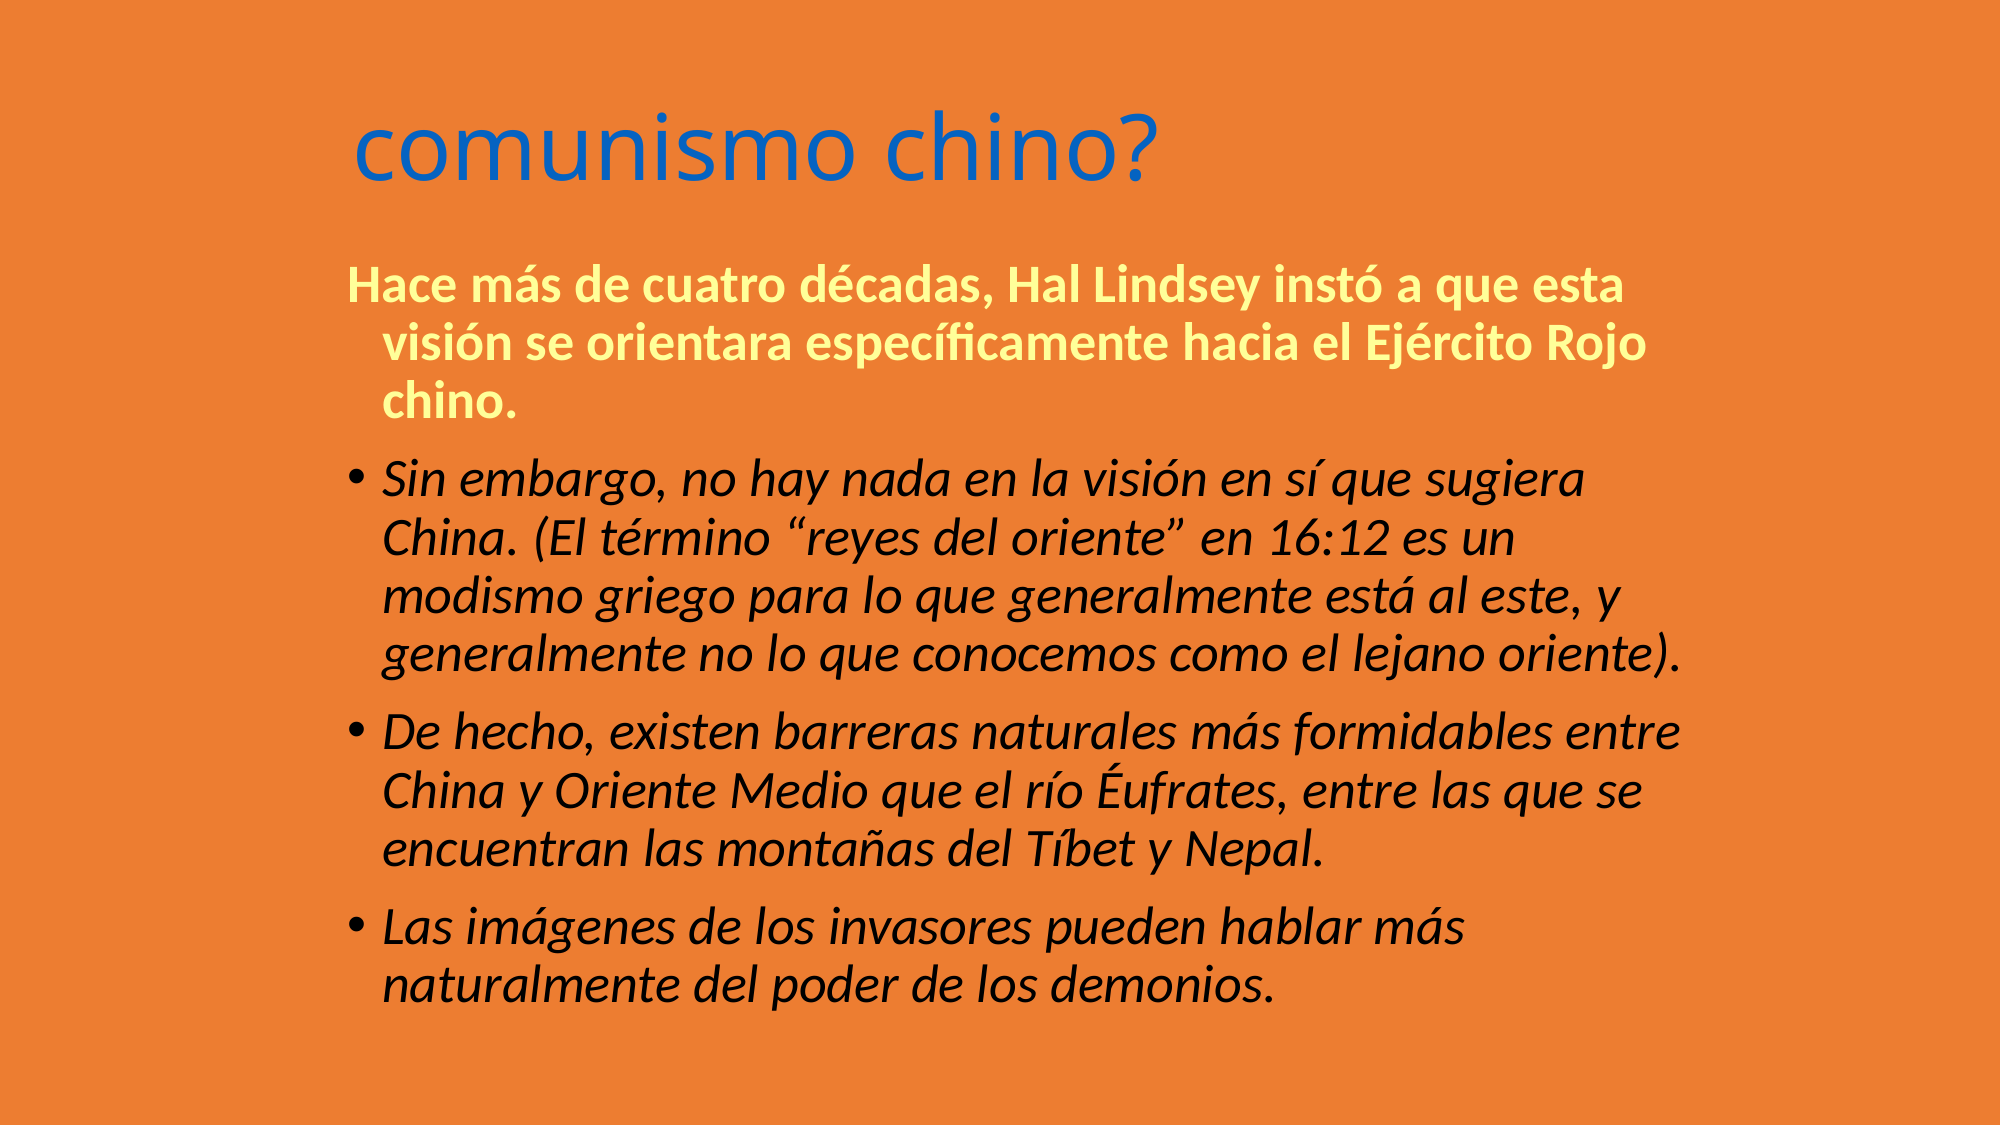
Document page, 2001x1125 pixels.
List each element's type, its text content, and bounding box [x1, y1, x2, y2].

list Hace más de cuatro décadas, Hal Lindsey instó a que esta visión se orientara específicamente hacia el Ejército Rojo chino. Sin embargo, no hay nada en la visión en sí que sugiera China. (El término “reyes del oriente” en 16:12 es un modismo griego para lo que generalmente está al este, y generalmente no lo que conocemos como el lejano oriente). De hecho, existen barreras naturales más formidables entre China y Oriente Medio que el río Éufrates, entre las que se encuentran las montañas del Tíbet y Nepal. Las imágenes de los invasores pueden hablar más naturalmente del poder de los demonios. [332, 247, 1708, 1079]
title comunismo chino? [337, 62, 1469, 240]
